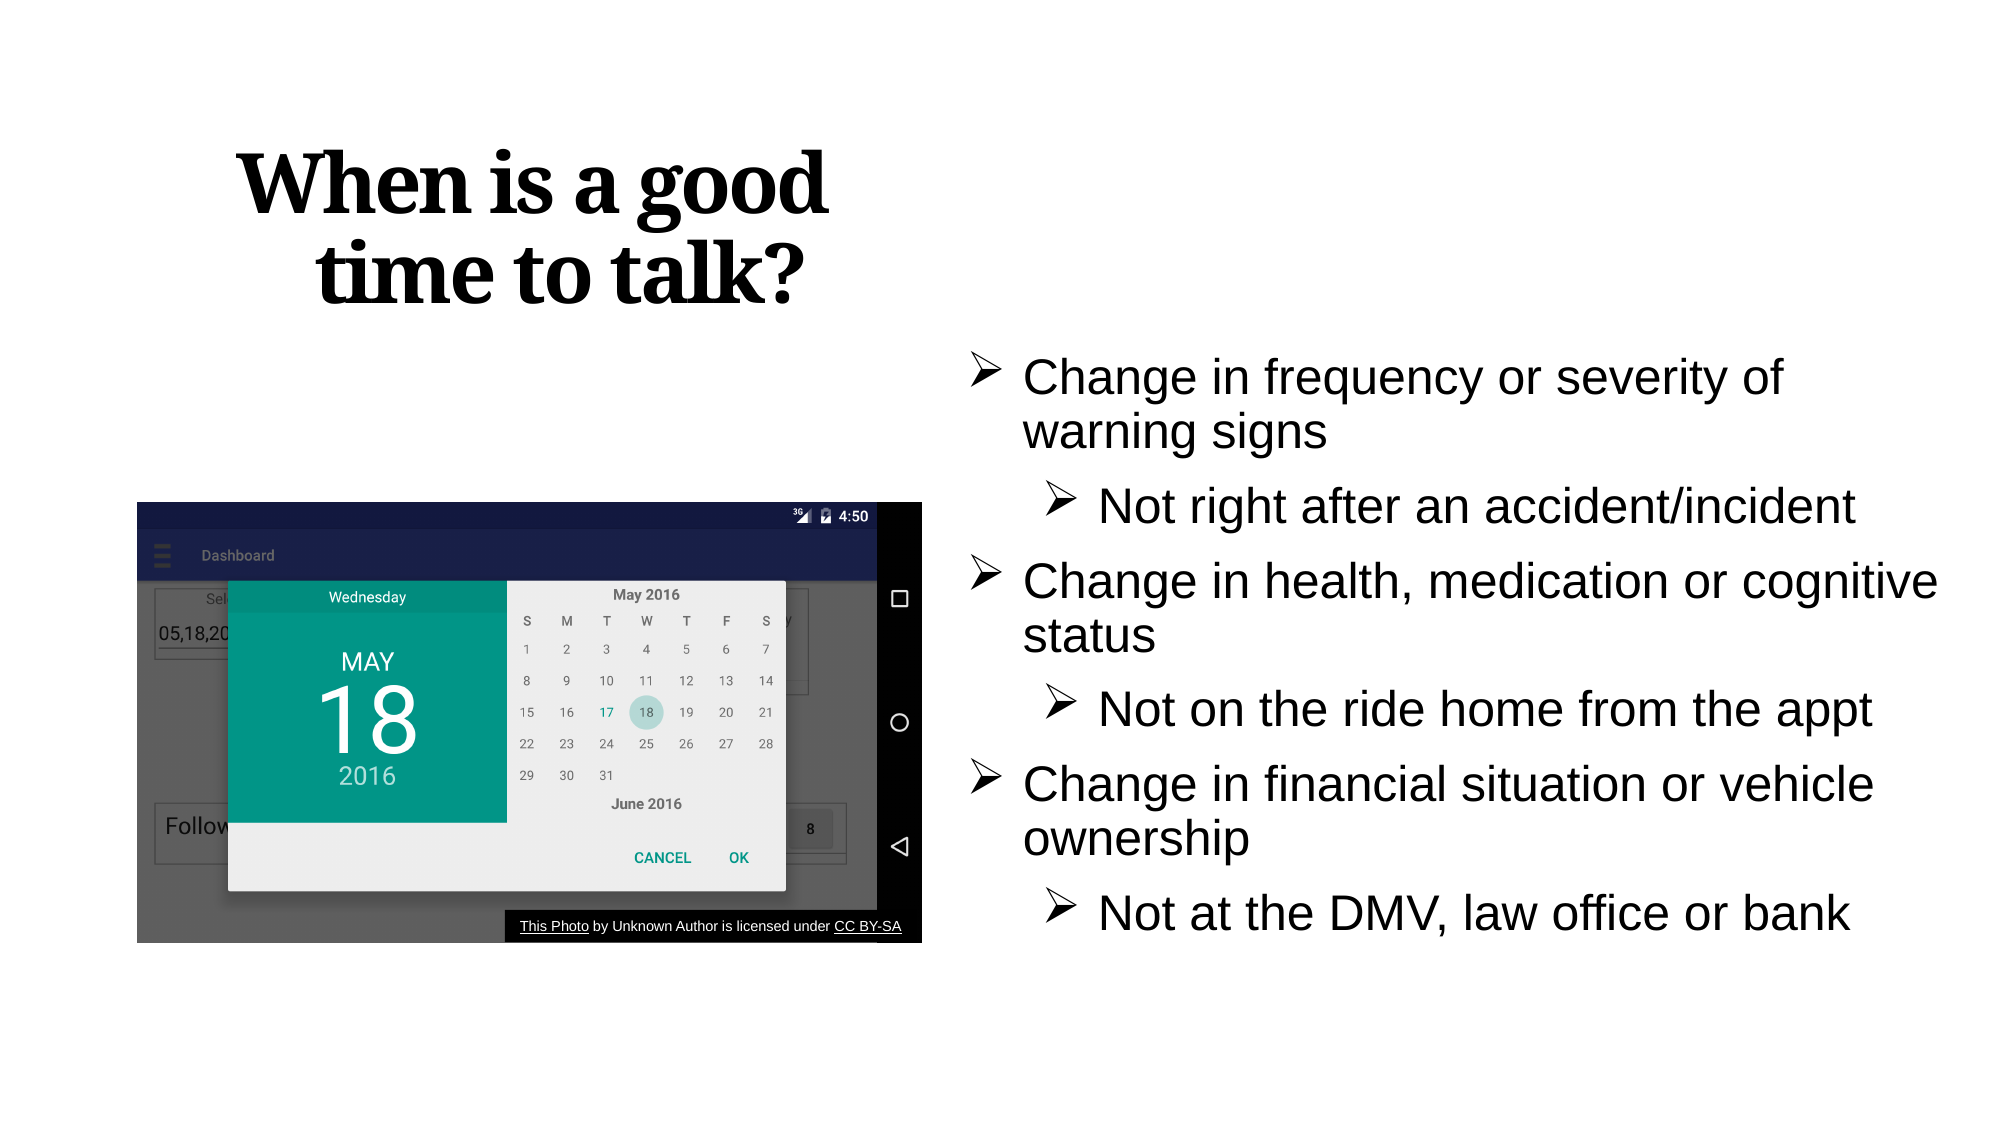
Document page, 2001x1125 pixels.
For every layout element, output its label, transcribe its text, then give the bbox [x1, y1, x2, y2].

picture [137, 501, 922, 943]
text_box Change in frequency or severity of warning signs Not right after an accident/incident Change in health, medication or cognitive status Not on the ride home from the appt Change in financial situation or vehicle ownership Not at the DMV, law office or bank [966, 194, 1977, 944]
text_box When is a good time to talk? [60, 126, 843, 432]
